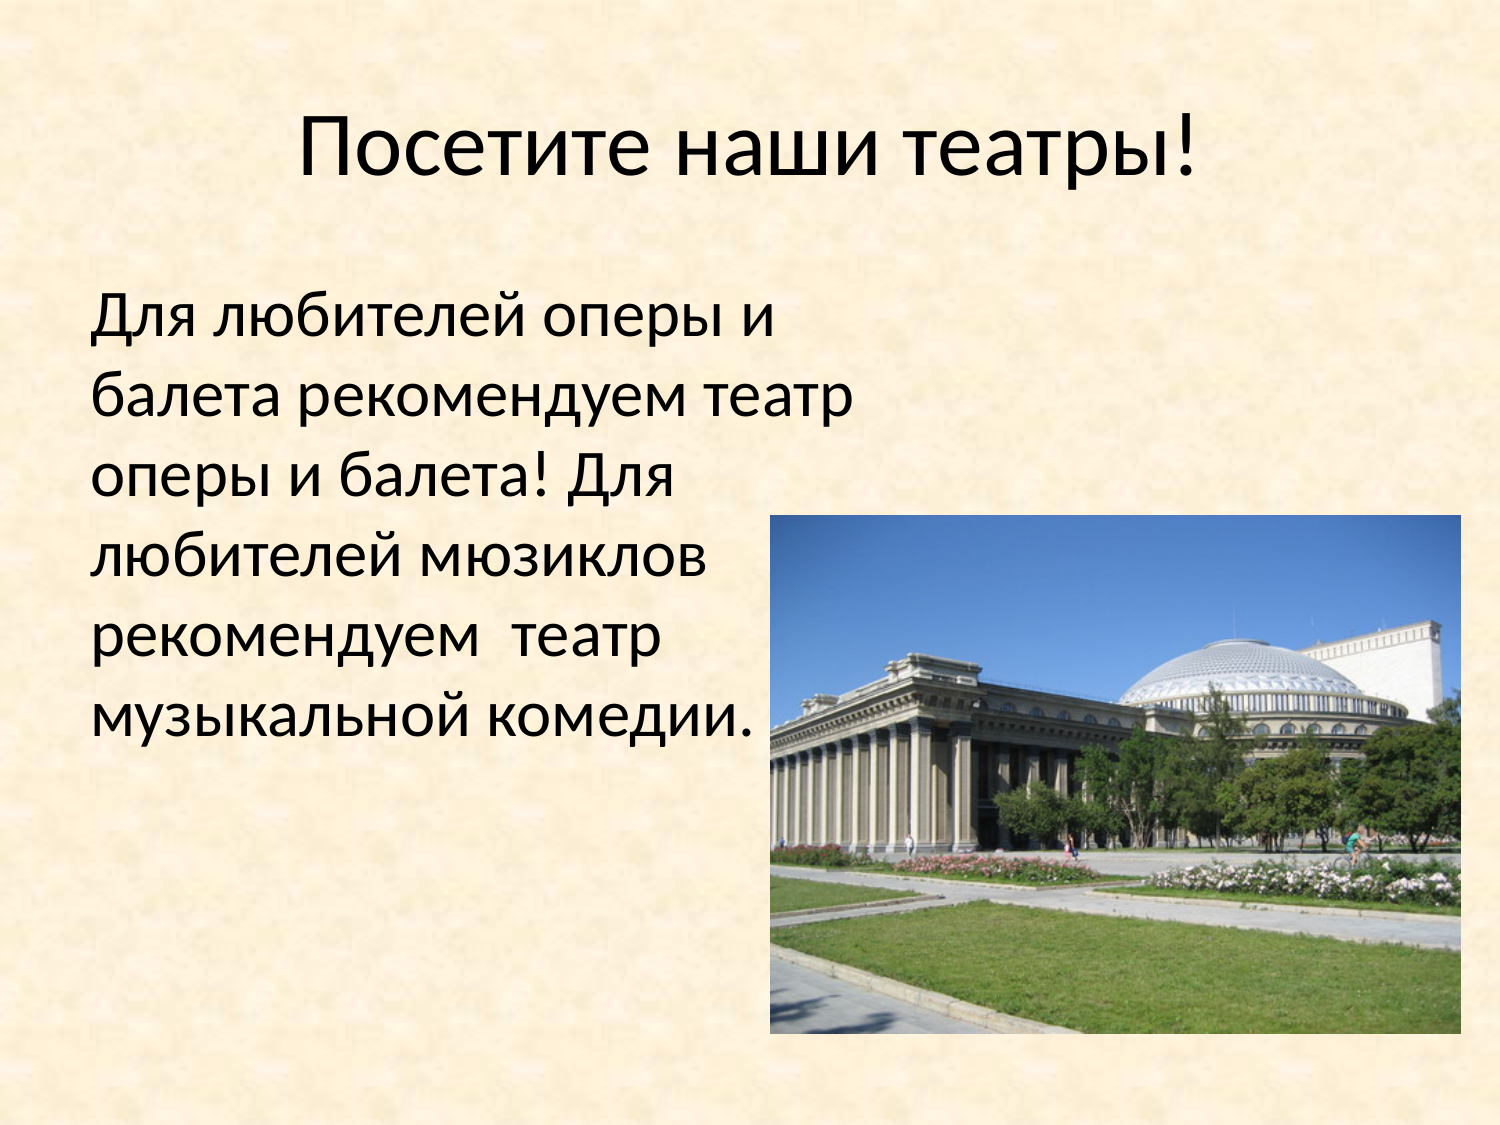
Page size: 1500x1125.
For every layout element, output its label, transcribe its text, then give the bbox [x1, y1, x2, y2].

list Для любителей оперы и балета рекомендуем театр оперы и балета! Для любителей мюзиклов рекомендуем театр музыкальной комедии. [75, 262, 880, 823]
picture [0, 0, 1500, 1125]
title Посетите наши театры! [75, 45, 1425, 233]
